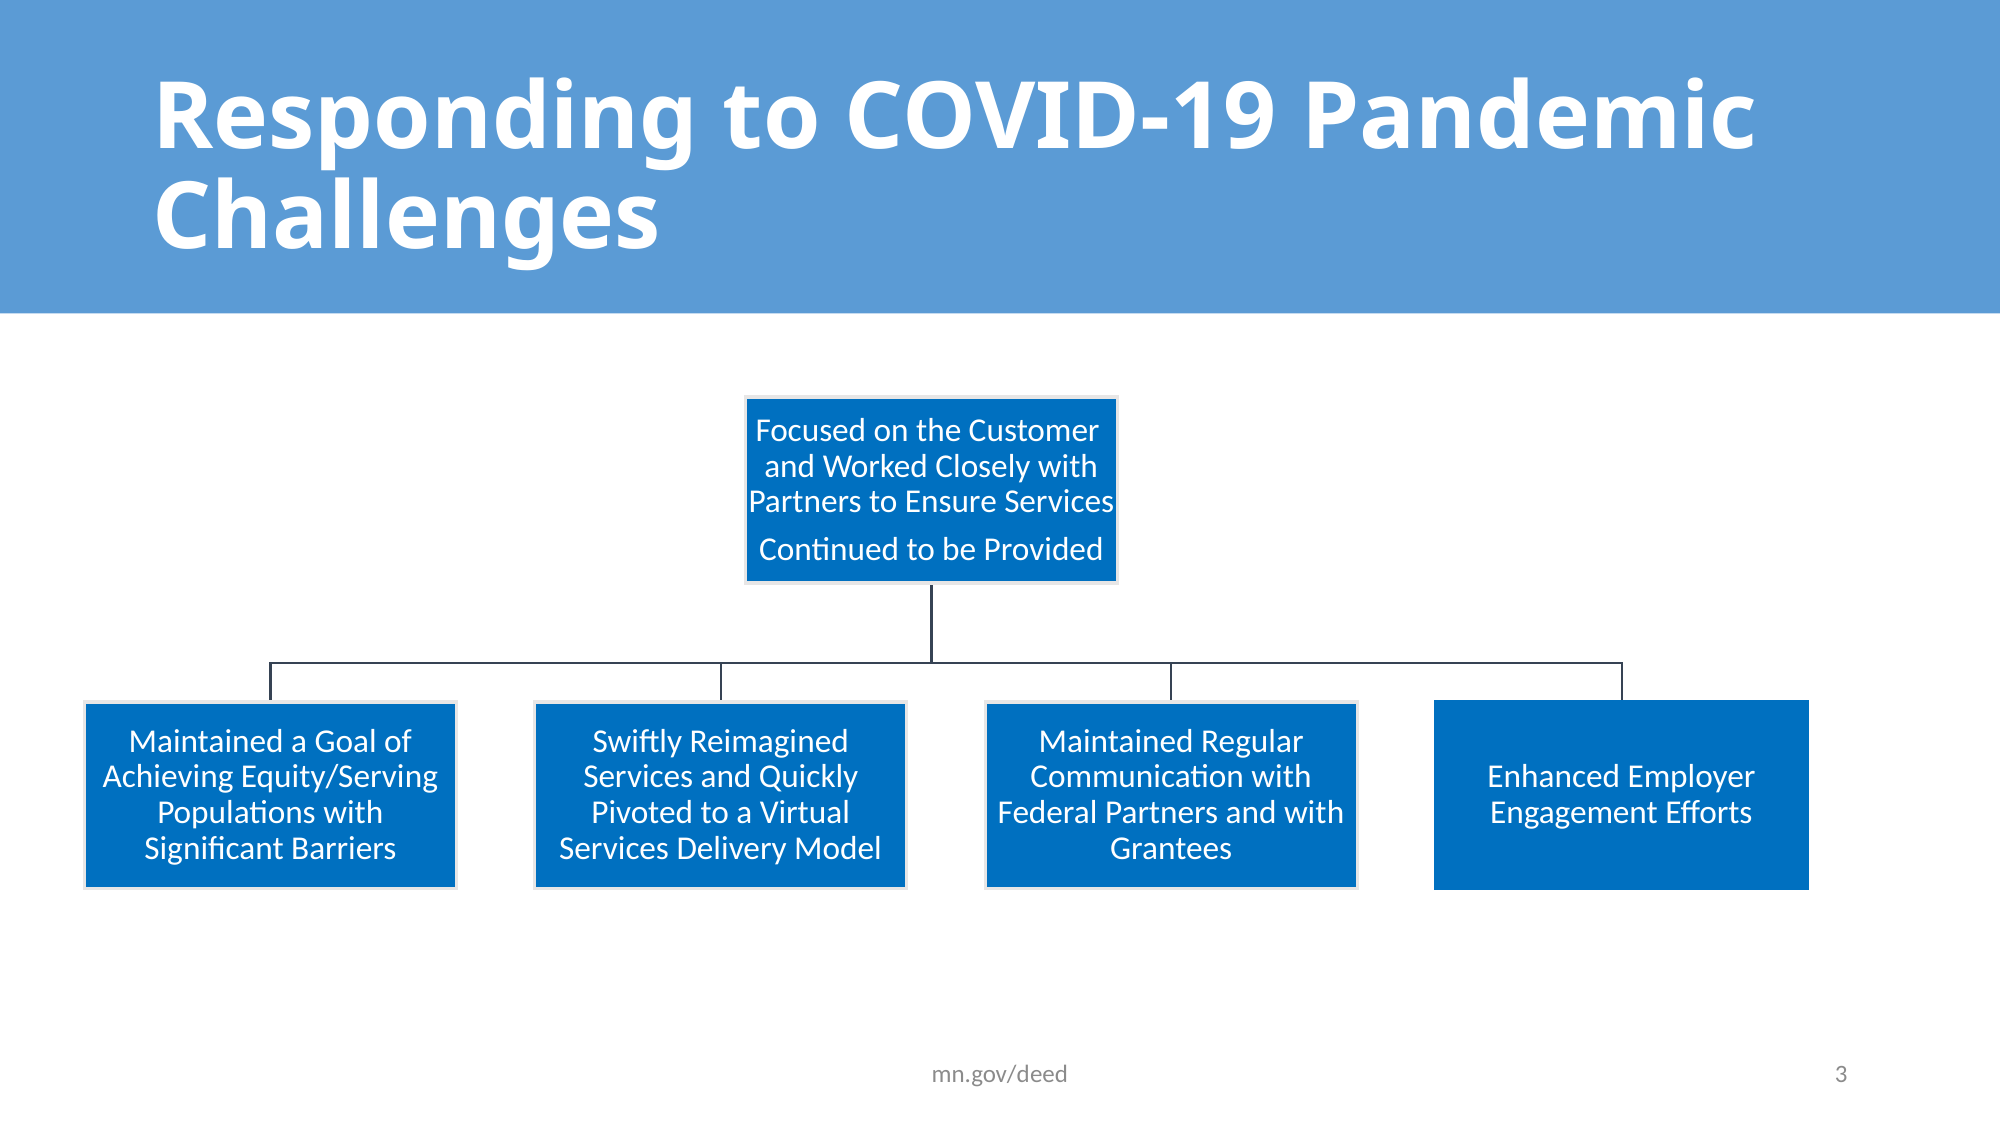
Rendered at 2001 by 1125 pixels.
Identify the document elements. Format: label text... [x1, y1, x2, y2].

title Responding to COVID-19 Pandemic Challenges [137, 59, 1863, 278]
slide_number 3 [1412, 1042, 1863, 1103]
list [83, 356, 1809, 970]
footer mn.gov/deed [662, 1042, 1338, 1103]
text_box [0, 0, 2000, 314]
